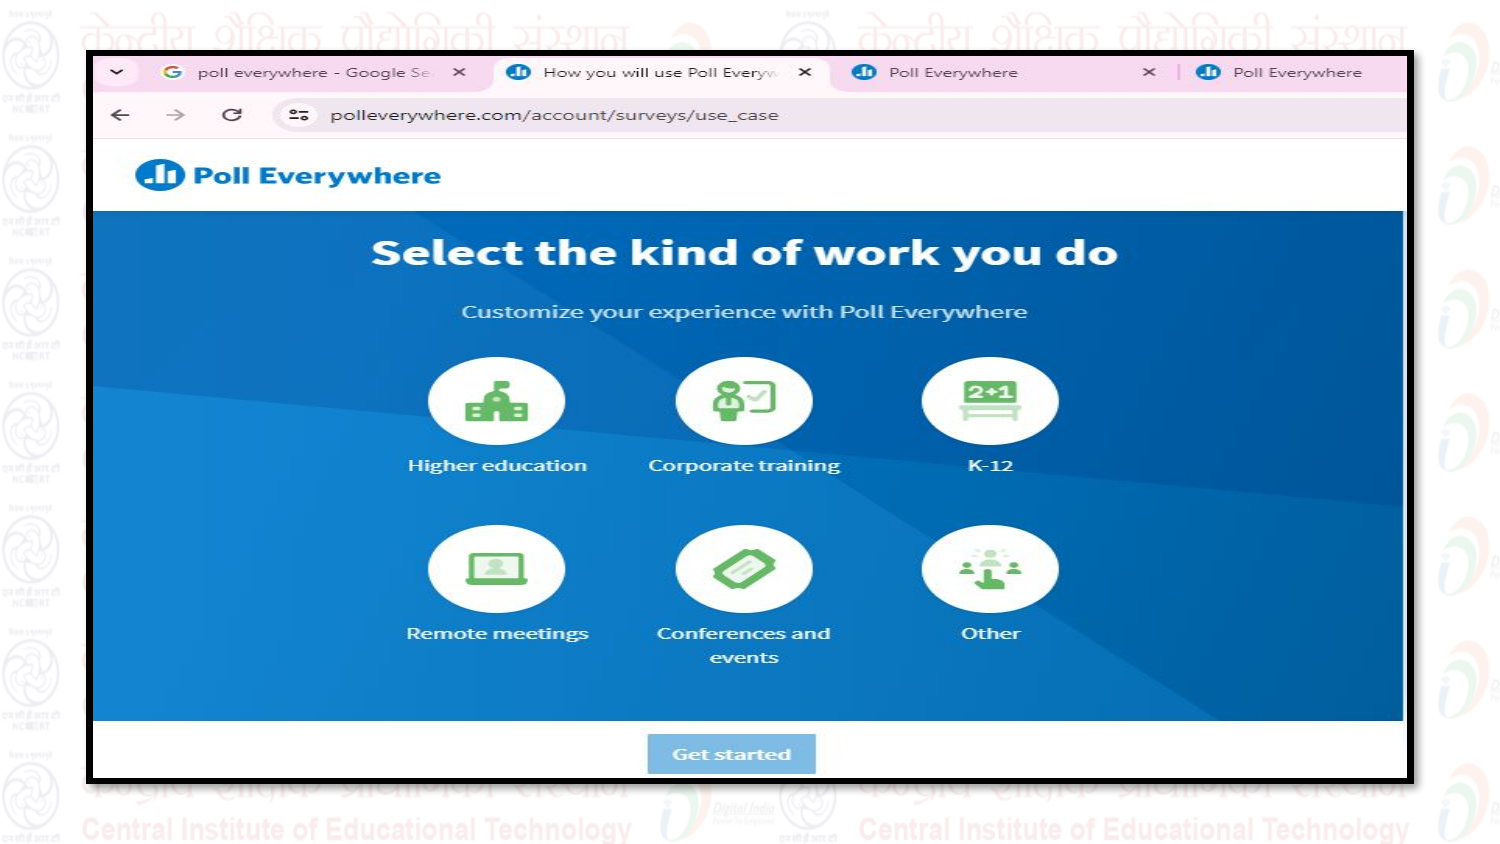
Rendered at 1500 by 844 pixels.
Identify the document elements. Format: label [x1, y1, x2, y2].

picture [92, 55, 1408, 779]
